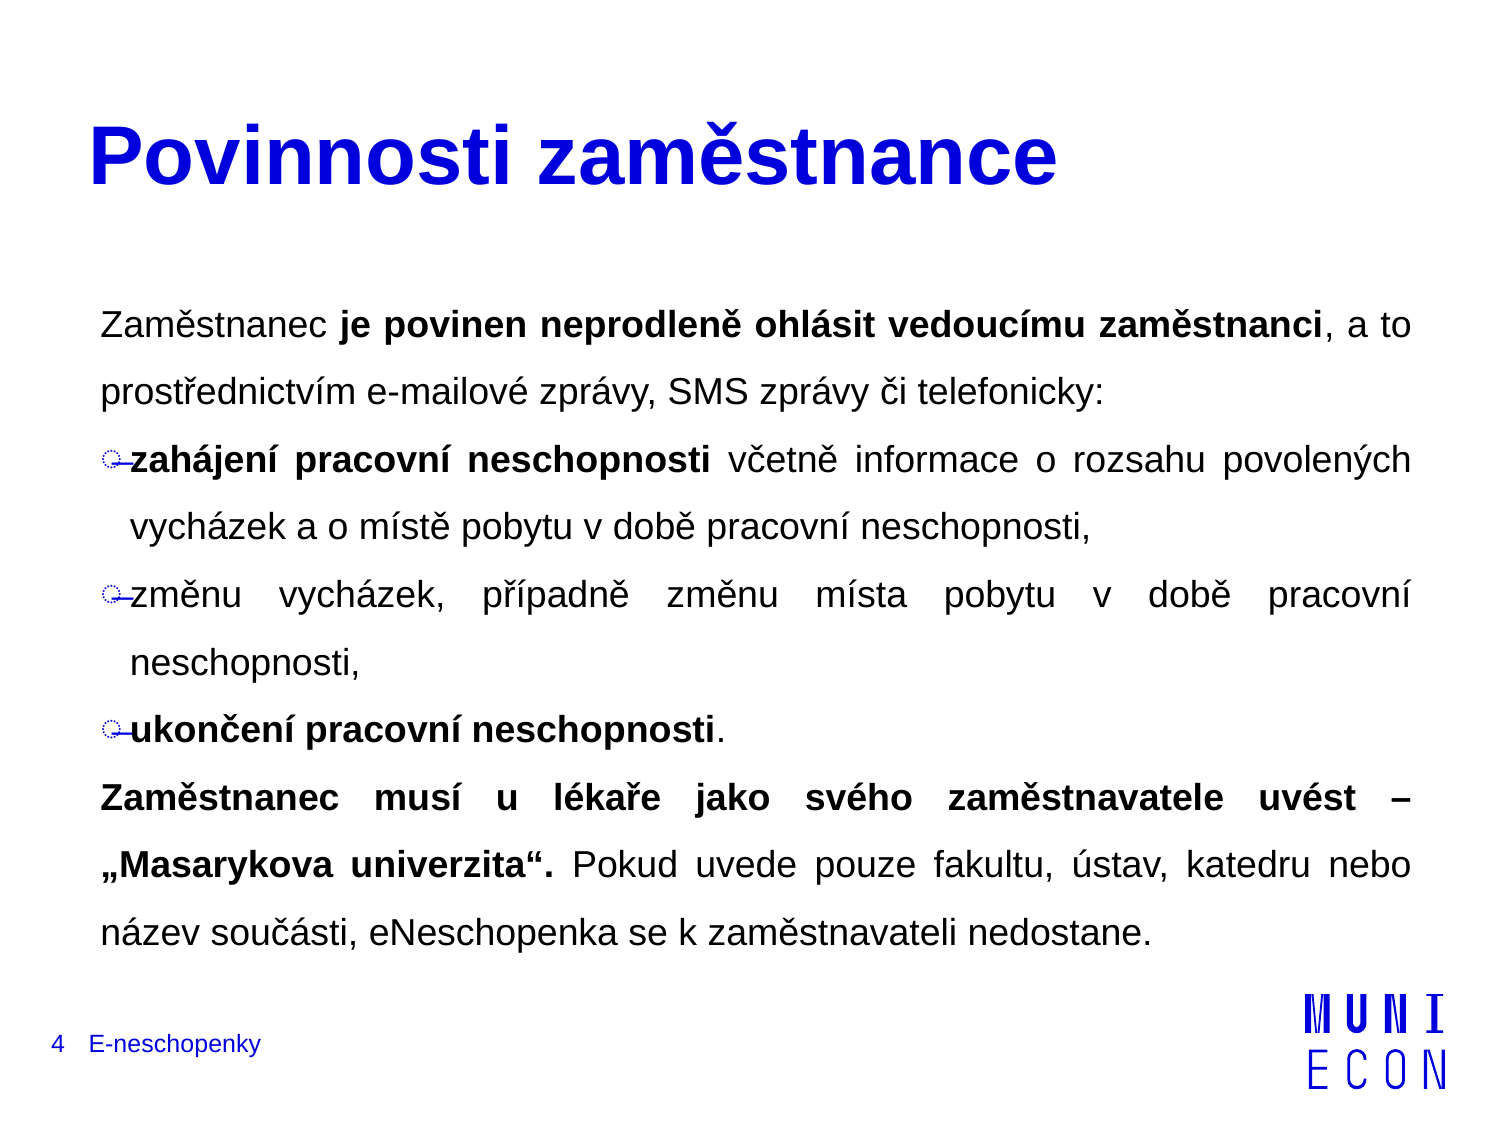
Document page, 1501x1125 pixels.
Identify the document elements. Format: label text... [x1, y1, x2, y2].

footer E-neschopenky [88, 1021, 1064, 1063]
slide_number 4 [50, 1021, 82, 1063]
title Povinnosti zaměstnance [88, 118, 1412, 193]
list Zaměstnanec je povinen neprodleně ohlásit vedoucímu zaměstnanci, a to prostřednictvím e-mailové zprávy, SMS zprávy či telefonicky: zahájení pracovní neschopnosti včetně informace o rozsahu povolených vycházek a o místě pobytu v době pracovní neschopnosti, změnu vycházek, případně změnu místa pobytu v době pracovní neschopnosti, ukončení pracovní neschopnosti. Zaměstnanec musí u lékaře jako svého zaměstnavatele uvést – „Masarykova univerzita“. Pokud uvede pouze fakultu, ústav, katedru nebo název součásti, eNeschopenka se k zaměstnavateli nedostane. [88, 277, 1412, 957]
